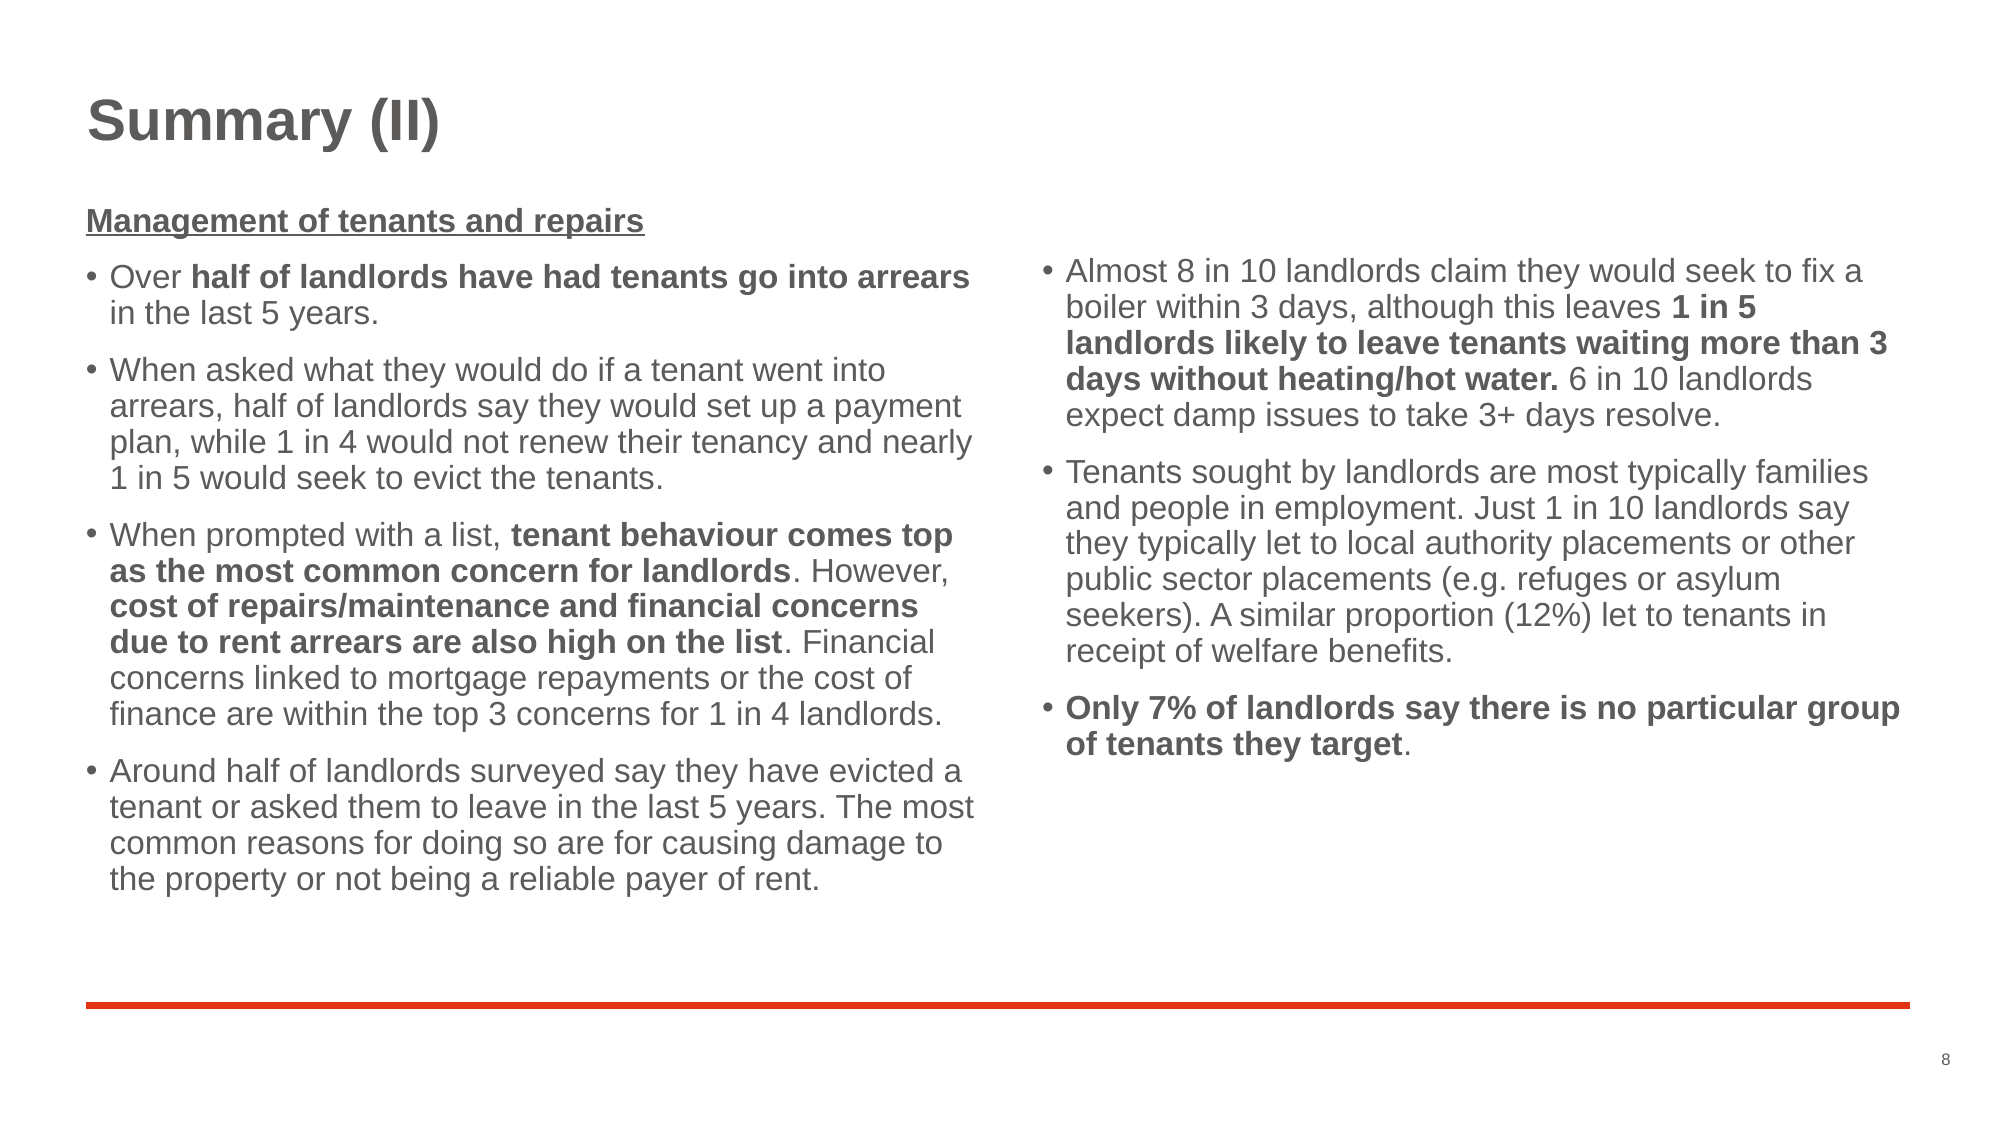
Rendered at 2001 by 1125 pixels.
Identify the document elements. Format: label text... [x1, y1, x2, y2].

title Summary (II) [87, 90, 1813, 154]
list Management of tenants and repairs Over half of landlords have had tenants go into arrears in the last 5 years. When asked what they would do if a tenant went into arrears, half of landlords say they would set up a payment plan, while 1 in 4 would not renew their tenancy and nearly 1 in 5 would seek to evict the tenants. When prompted with a list, tenant behaviour comes top as the most common concern for landlords. However, cost of repairs/maintenance and financial concerns due to rent arrears are also high on the list. Financial concerns linked to mortgage repayments or the cost of finance are within the top 3 concerns for 1 in 4 landlords. Around half of landlords surveyed say they have evicted a tenant or asked them to leave in the last 5 years. The most common reasons for doing so are for causing damage to the property or not being a reliable payer of rent. [85, 203, 980, 906]
text_box Almost 8 in 10 landlords claim they would seek to fix a boiler within 3 days, although this leaves 1 in 5 landlords likely to leave tenants waiting more than 3 days without heating/hot water. 6 in 10 landlords expect damp issues to take 3+ days resolve. Tenants sought by landlords are most typically families and people in employment. Just 1 in 10 landlords say they typically let to local authority placements or other public sector placements (e.g. refuges or asylum seekers). A similar proportion (12%) let to tenants in receipt of welfare benefits. Only 7% of landlords say there is no particular group of tenants they target. [1042, 254, 1911, 771]
